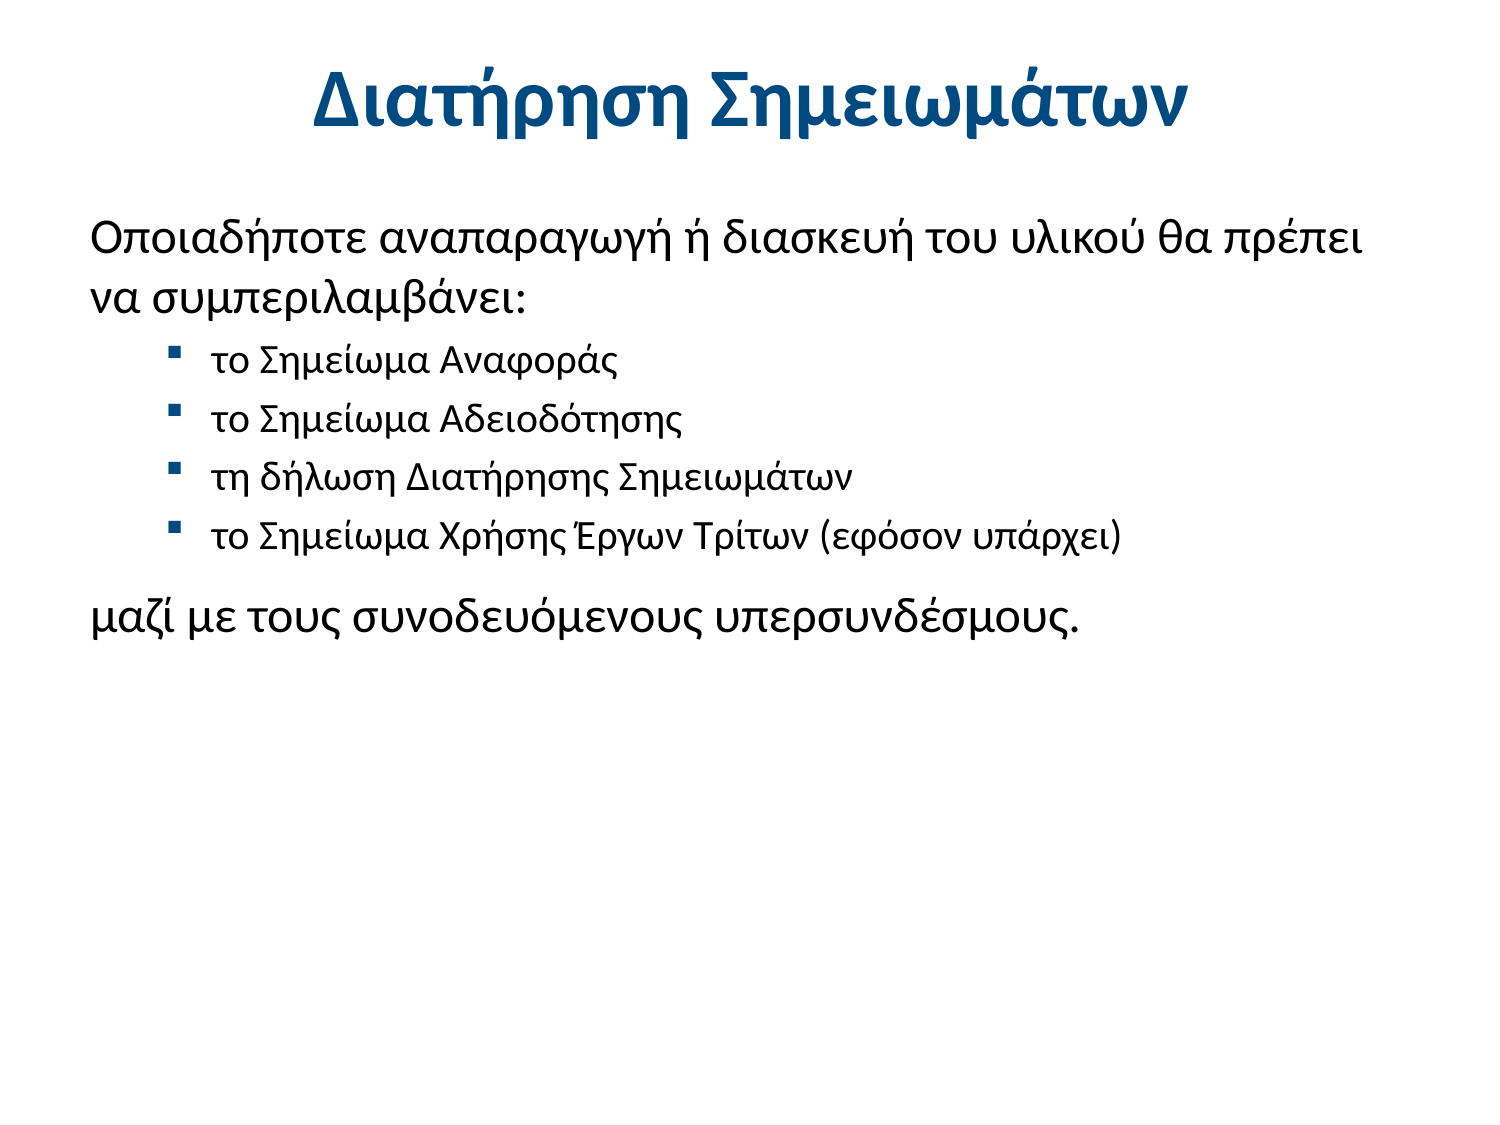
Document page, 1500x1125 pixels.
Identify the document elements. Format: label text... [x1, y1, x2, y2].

title Διατήρηση Σημειωμάτων [76, 19, 1427, 169]
list Οποιαδήποτε αναπαραγωγή ή διασκευή του υλικού θα πρέπει να συμπεριλαμβάνει: το Σημείωμα Αναφοράς το Σημείωμα Αδειοδότησης τη δήλωση Διατήρησης Σημειωμάτων το Σημείωμα Χρήσης Έργων Τρίτων (εφόσον υπάρχει) μαζί με τους συνοδευόμενους υπερσυνδέσμους. [75, 196, 1425, 1024]
